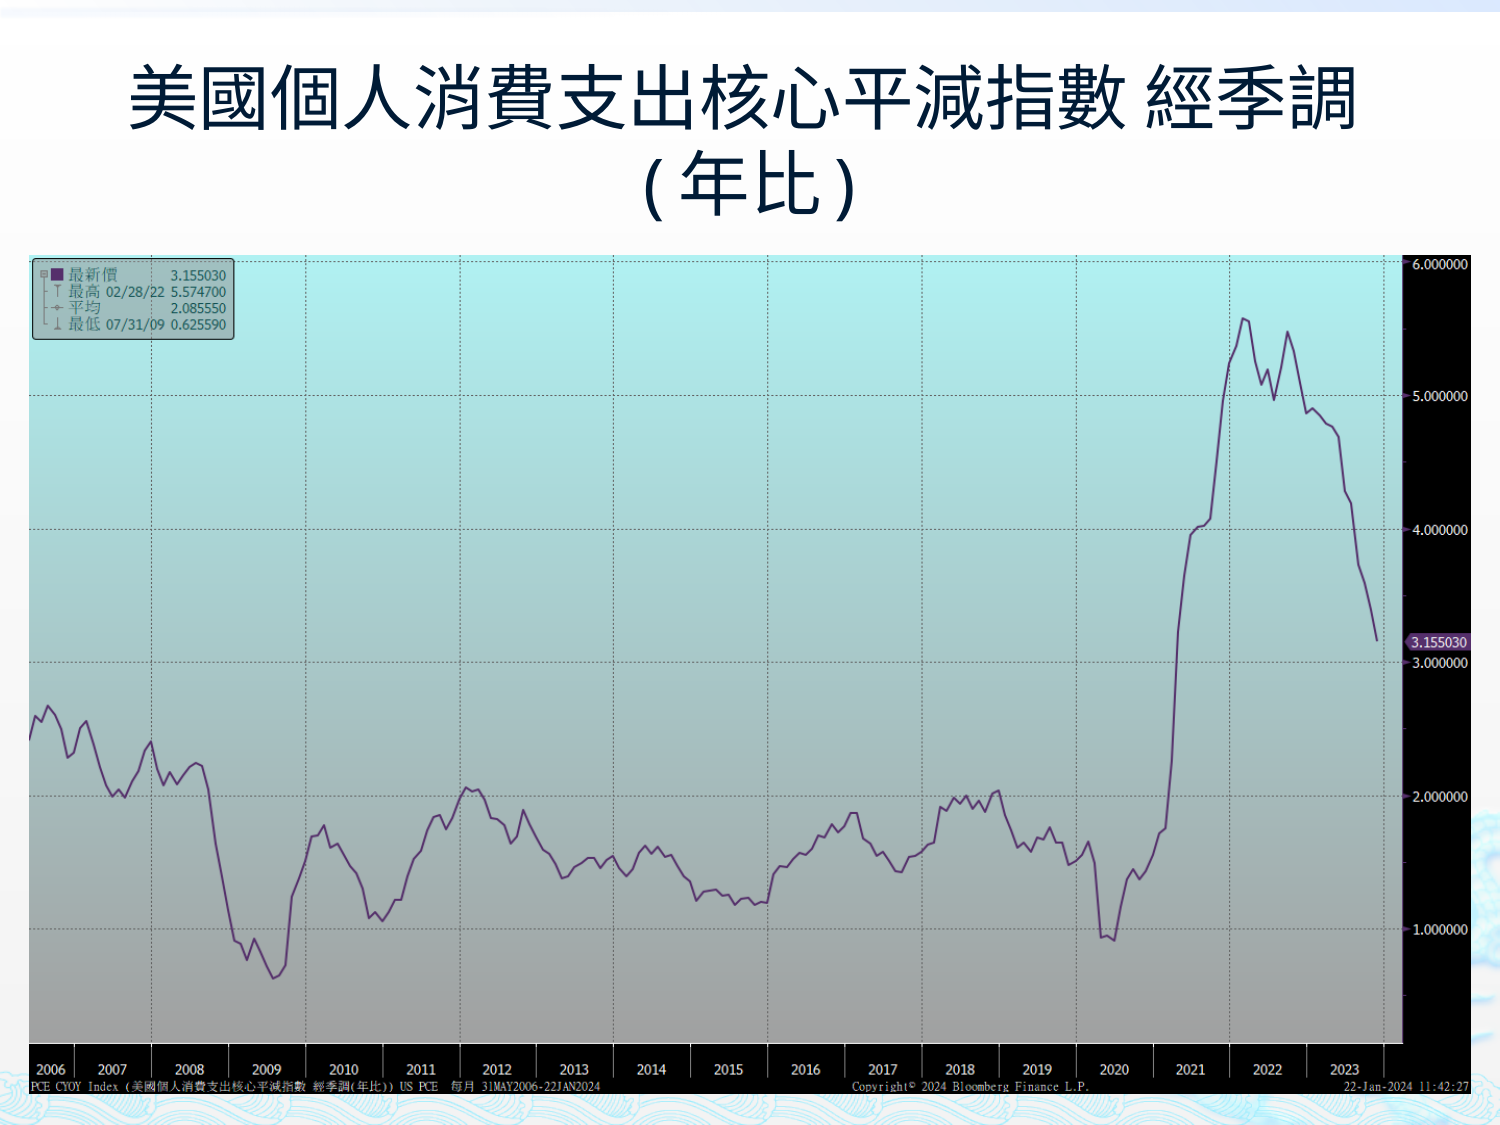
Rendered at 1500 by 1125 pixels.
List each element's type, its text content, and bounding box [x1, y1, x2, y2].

title 美國個人消費支出核心平減指數 經季調(年比) [75, 45, 1425, 233]
picture [28, 254, 1472, 1095]
